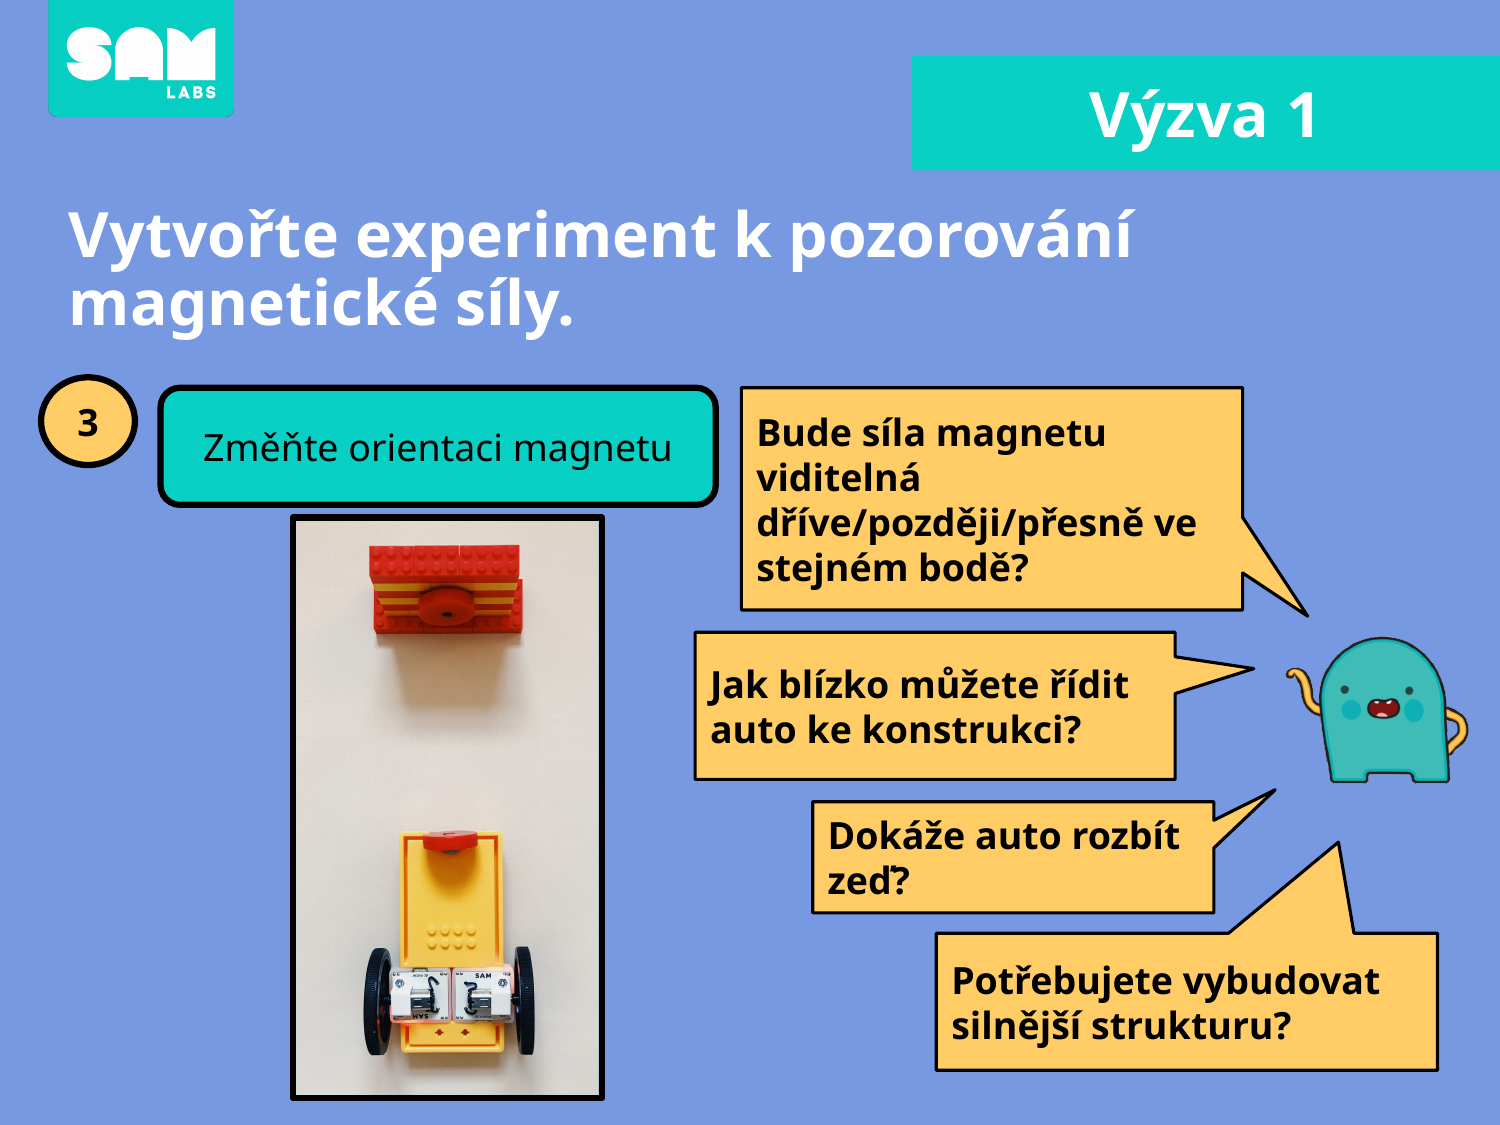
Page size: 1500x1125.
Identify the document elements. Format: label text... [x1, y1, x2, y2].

picture [295, 520, 599, 1096]
text_box Jak blízko můžete řídit auto ke konstrukci? [695, 632, 1246, 780]
text_box Dokáže auto rozbít zeď? [812, 801, 1248, 913]
picture [1251, 609, 1500, 812]
text_box Potřebujete vybudovat silnější strukturu? [936, 842, 1438, 1071]
text_box Bude síla magnetu viditelná dříve/později/přesně ve stejném bodě? [741, 387, 1303, 610]
text_box Výzva 1 [911, 55, 1500, 171]
text_box Změňte orientaci magnetu [160, 387, 716, 505]
picture [0, 0, 234, 118]
text_box Vytvořte experiment k pozorování magnetické síly. [69, 204, 1408, 364]
text_box 3 [41, 377, 135, 465]
